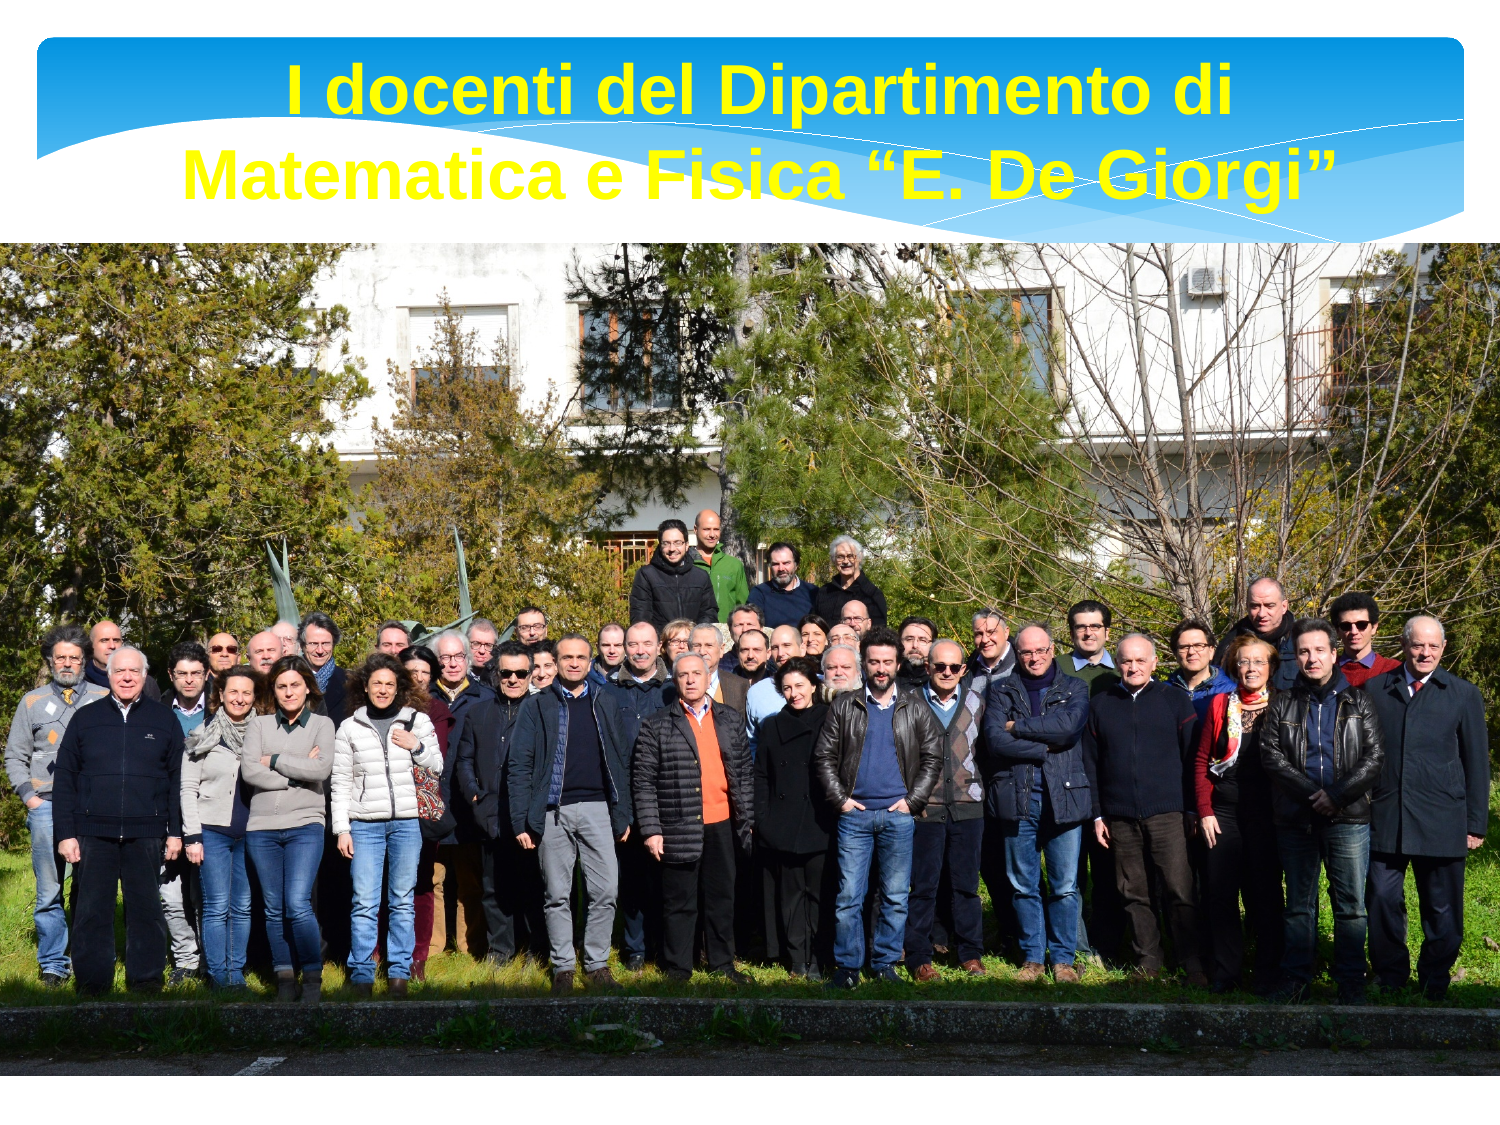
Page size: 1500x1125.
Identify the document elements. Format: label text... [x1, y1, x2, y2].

picture [0, 243, 1500, 1076]
text_box I docenti del Dipartimento di Matematica e Fisica “E. De Giorgi” [94, 35, 1429, 240]
